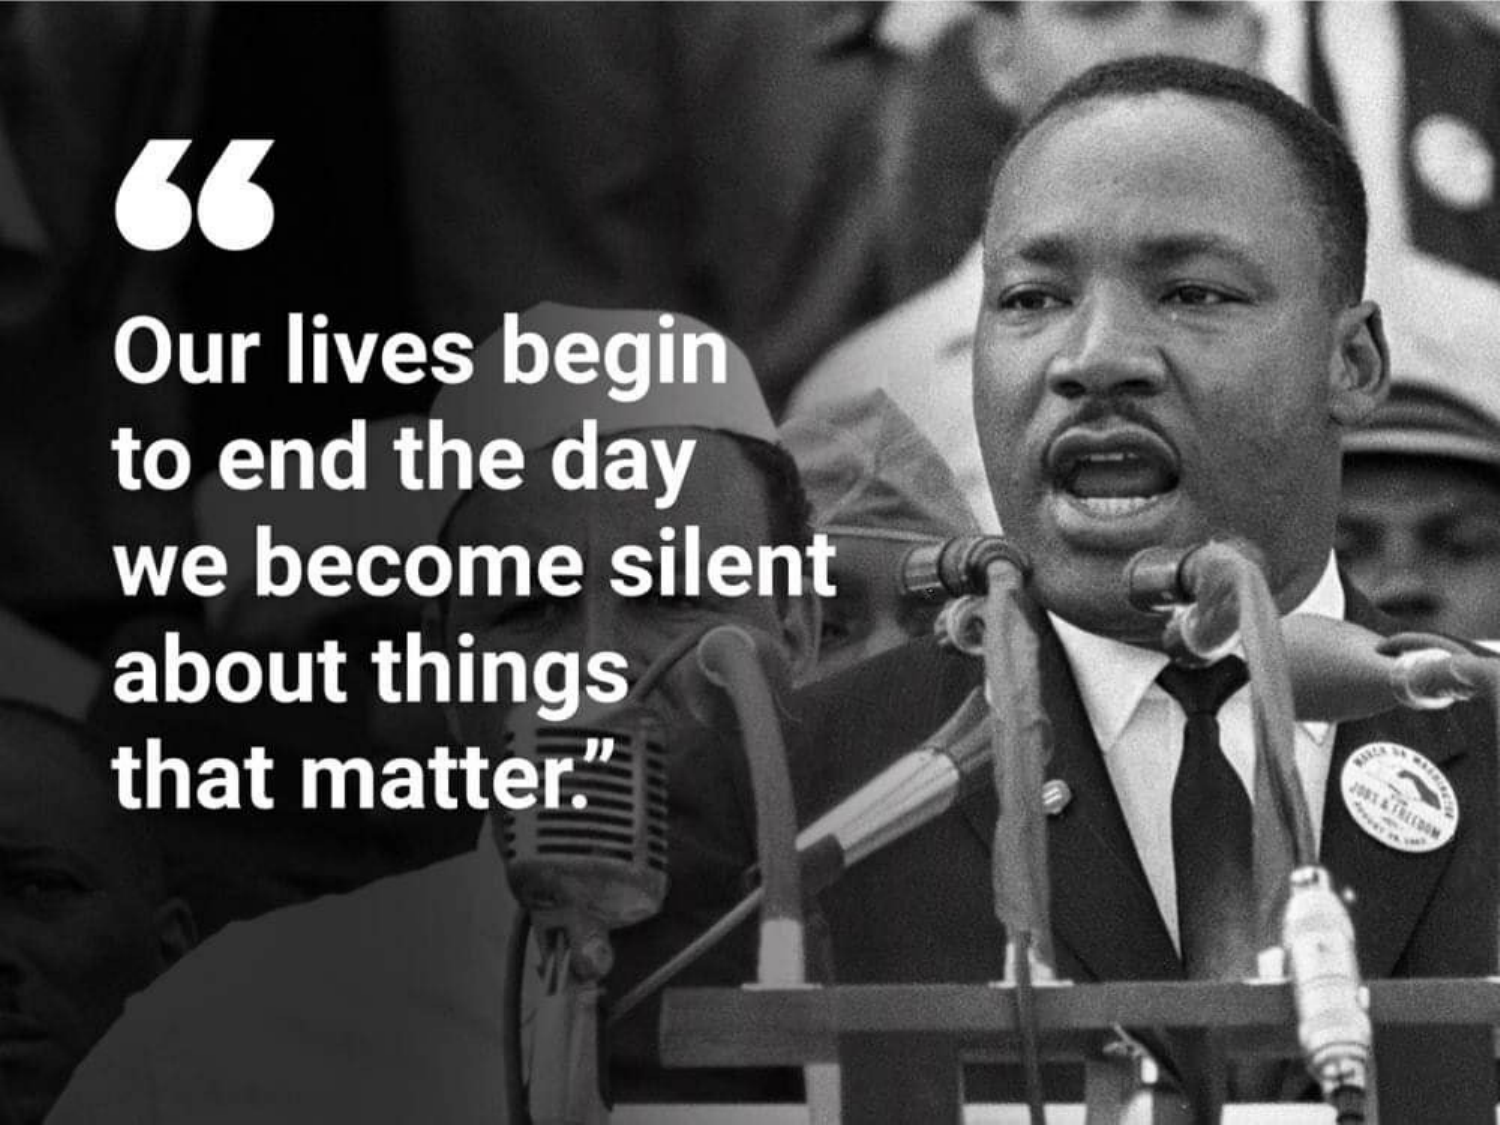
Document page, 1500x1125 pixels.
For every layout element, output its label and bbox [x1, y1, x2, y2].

list [0, 0, 1500, 1125]
